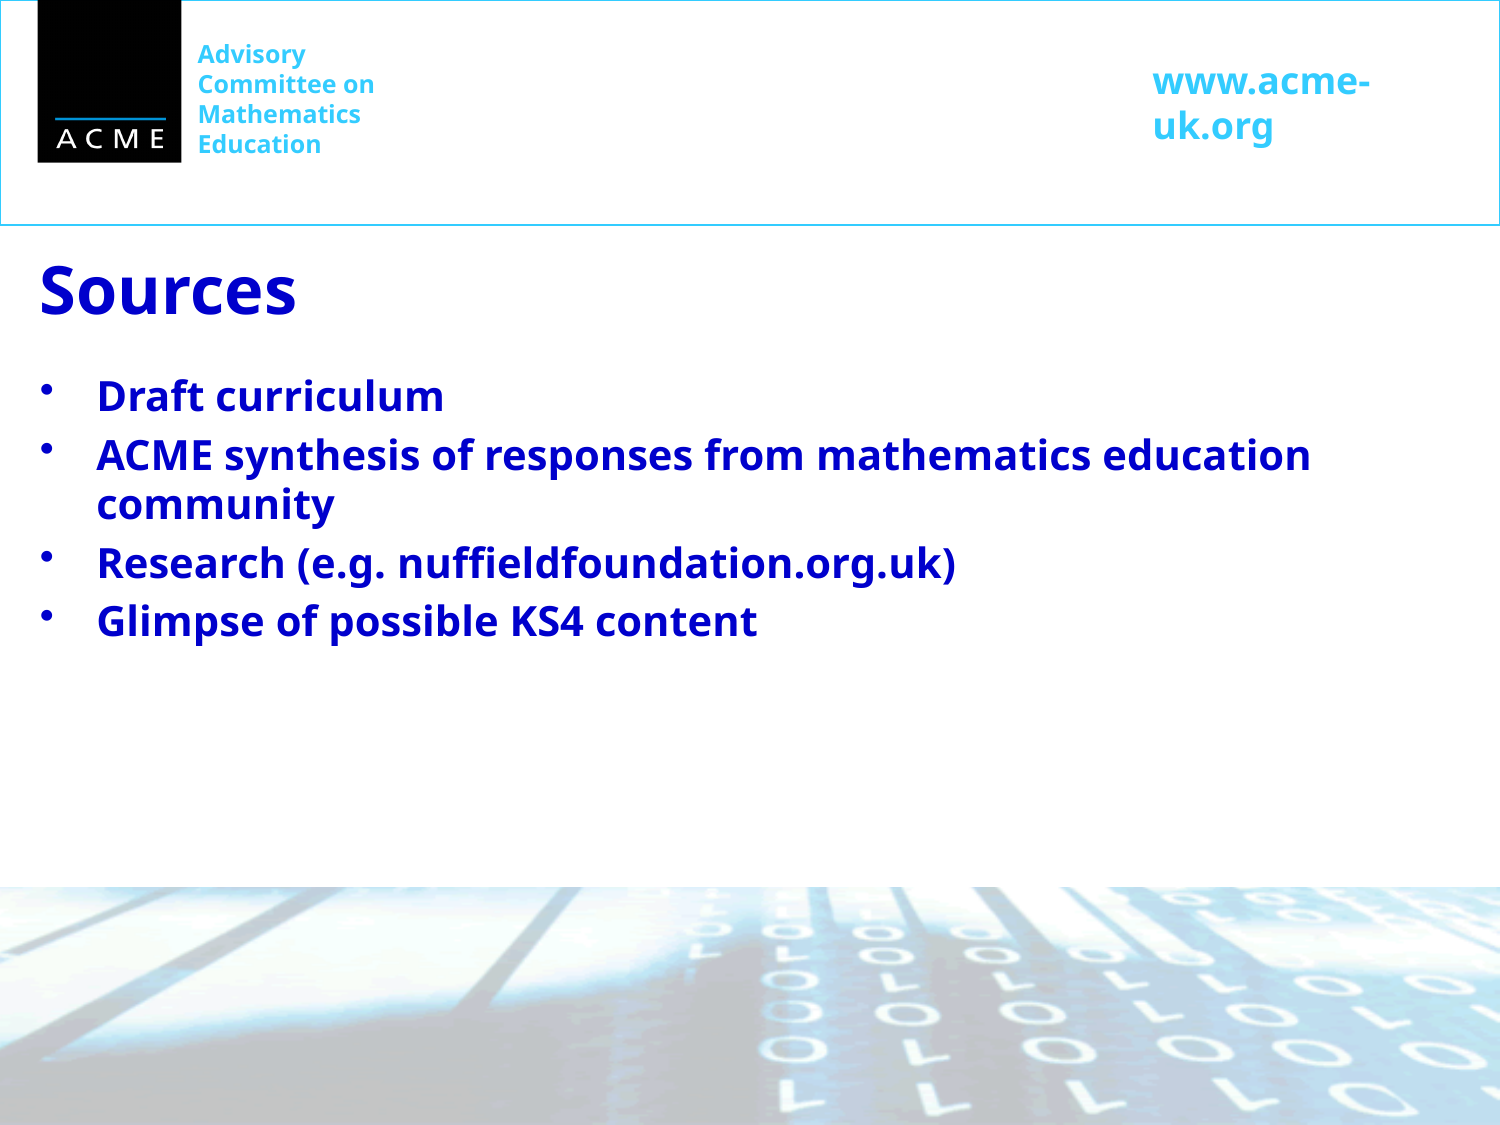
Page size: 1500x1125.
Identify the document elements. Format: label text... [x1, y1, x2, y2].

list Draft curriculum ACME synthesis of responses from mathematics education community Research (e.g. nuffieldfoundation.org.uk) Glimpse of possible KS4 content [24, 362, 1500, 888]
picture [37, 0, 182, 163]
title Sources [24, 224, 1313, 351]
picture [0, 887, 1500, 1125]
